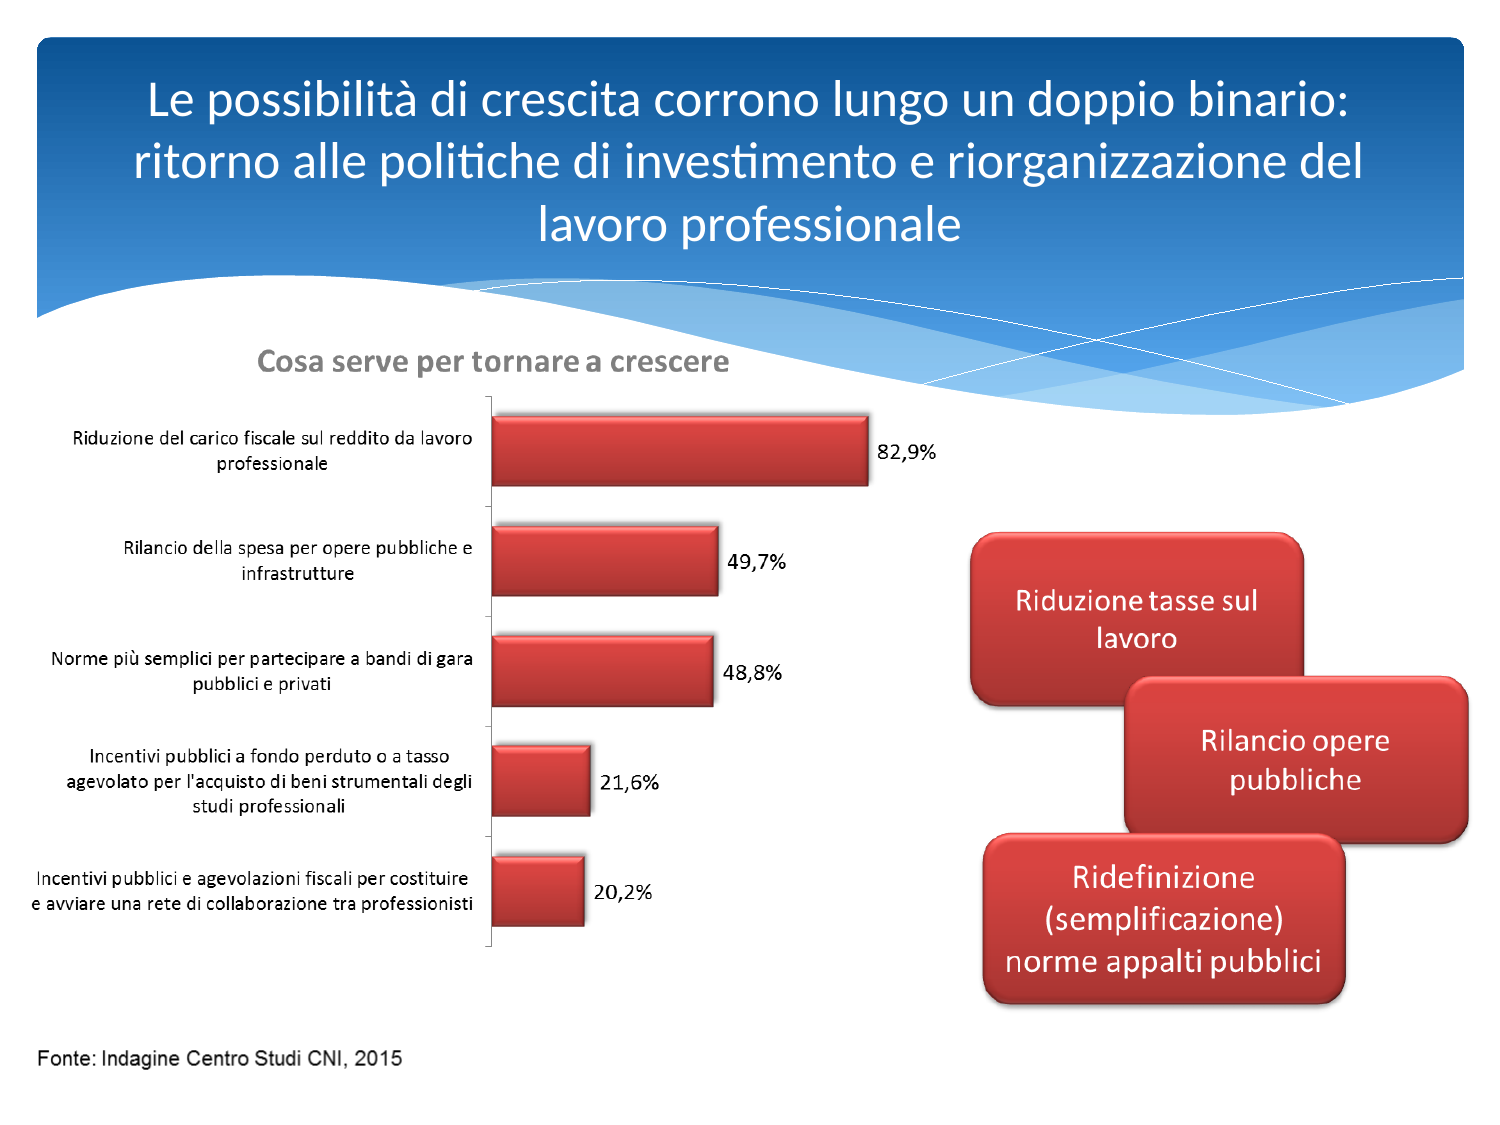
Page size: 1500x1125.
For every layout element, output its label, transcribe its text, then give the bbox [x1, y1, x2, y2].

picture [25, 326, 1475, 1015]
title Le possibilità di crescita corrono lungo un doppio binario: ritorno alle politiche di investimento e riorganizzazione del lavoro professionale [75, 55, 1425, 261]
picture [22, 1036, 625, 1082]
